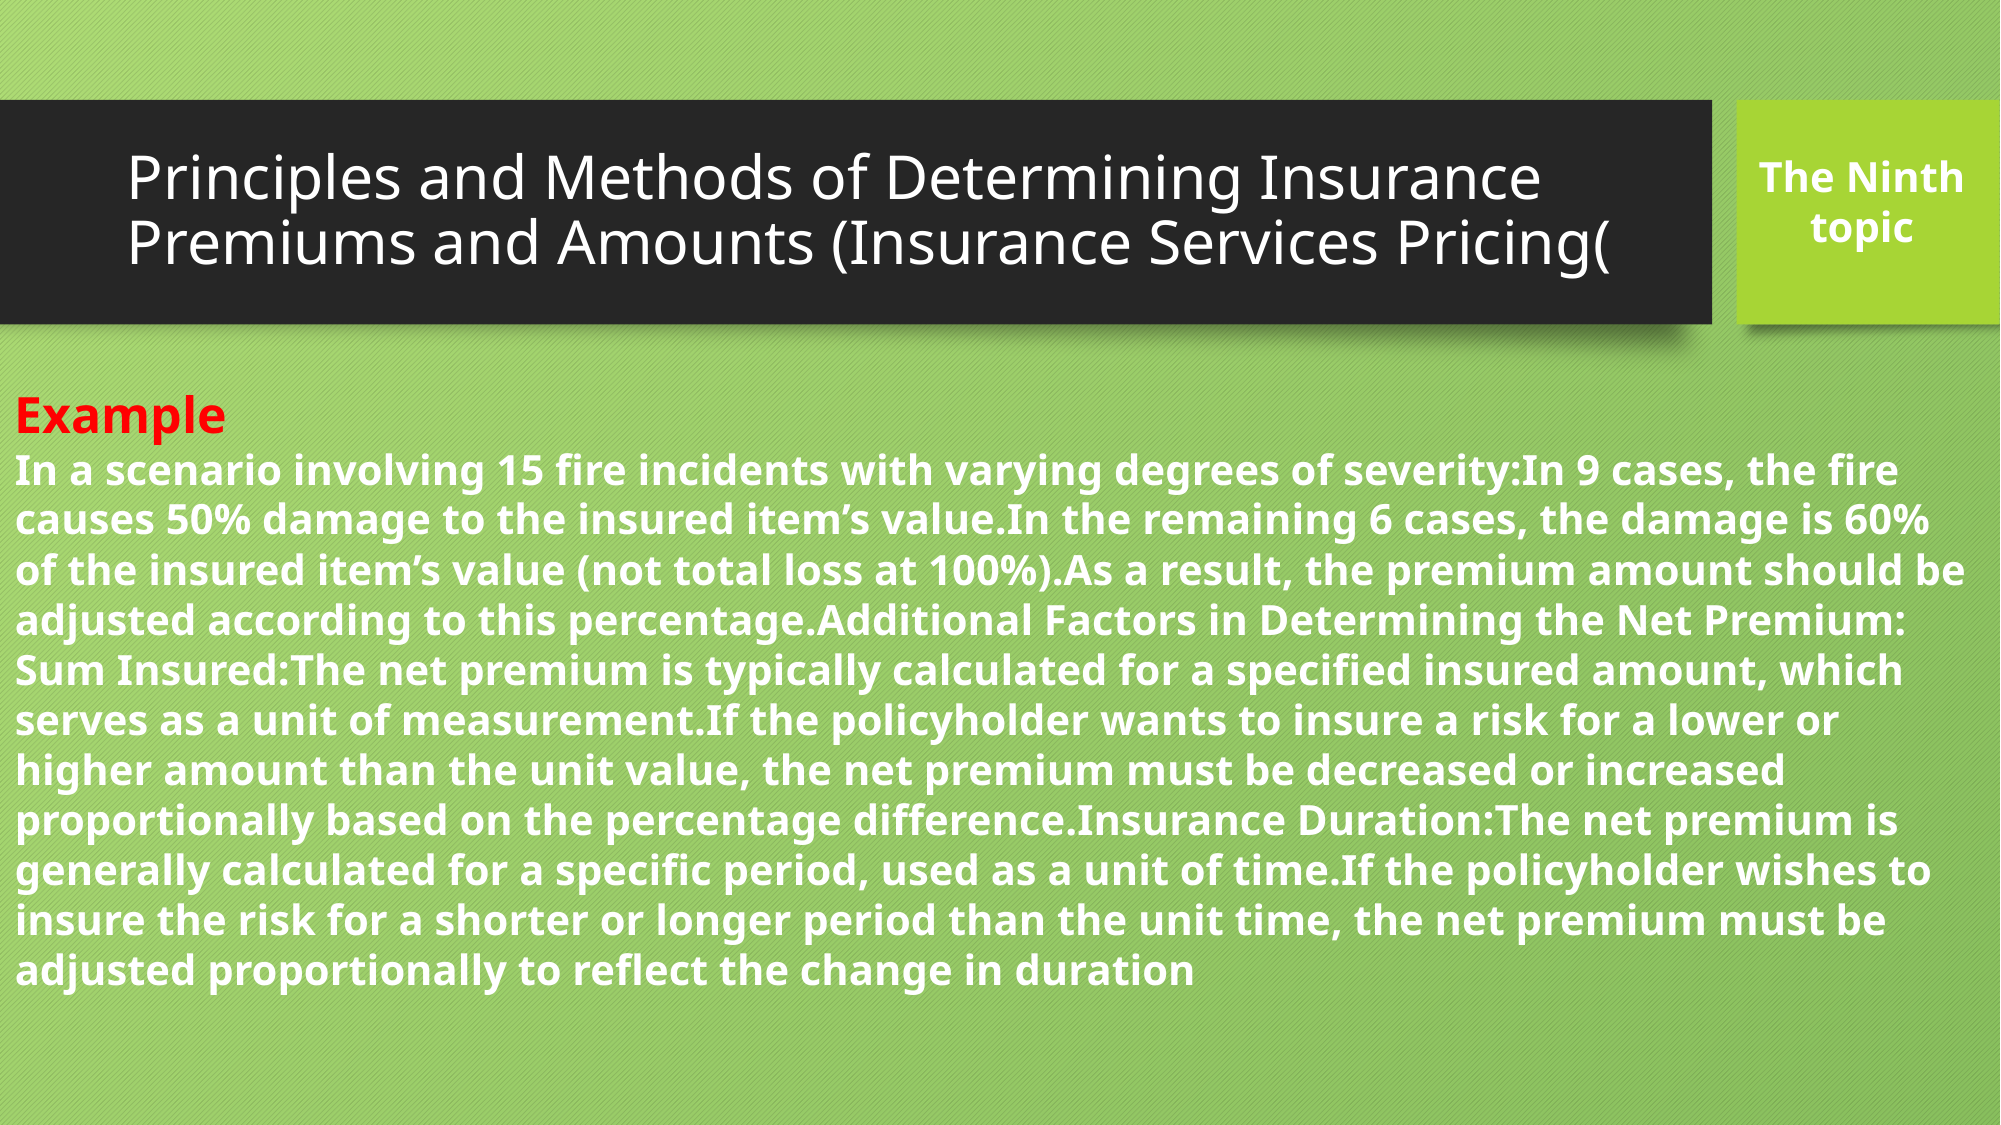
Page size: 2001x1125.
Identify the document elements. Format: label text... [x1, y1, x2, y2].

title Principles and Methods of Determining Insurance Premiums and Amounts (Insurance Services Pricing( [111, 123, 1689, 301]
text_box Example In a scenario involving 15 fire incidents with varying degrees of severity:In 9 cases, the fire causes 50% damage to the insured item’s value.In the remaining 6 cases, the damage is 60% of the insured item’s value (not total loss at 100%).As a result, the premium amount should be adjusted according to this percentage.Additional Factors in Determining the Net Premium: Sum Insured:The net premium is typically calculated for a specified insured amount, which serves as a unit of measurement.If the policyholder wants to insure a risk for a lower or higher amount than the unit value, the net premium must be decreased or increased proportionally based on the percentage difference.Insurance Duration:The net premium is generally calculated for a specific period, used as a unit of time.If the policyholder wishes to insure the risk for a shorter or longer period than the unit time, the net premium must be adjusted proportionally to reflect the change in duration [0, 325, 1990, 1001]
text_box [1990, 342, 2000, 663]
text_box The Ninth topic [1743, 143, 1981, 259]
picture [1990, 325, 2000, 342]
